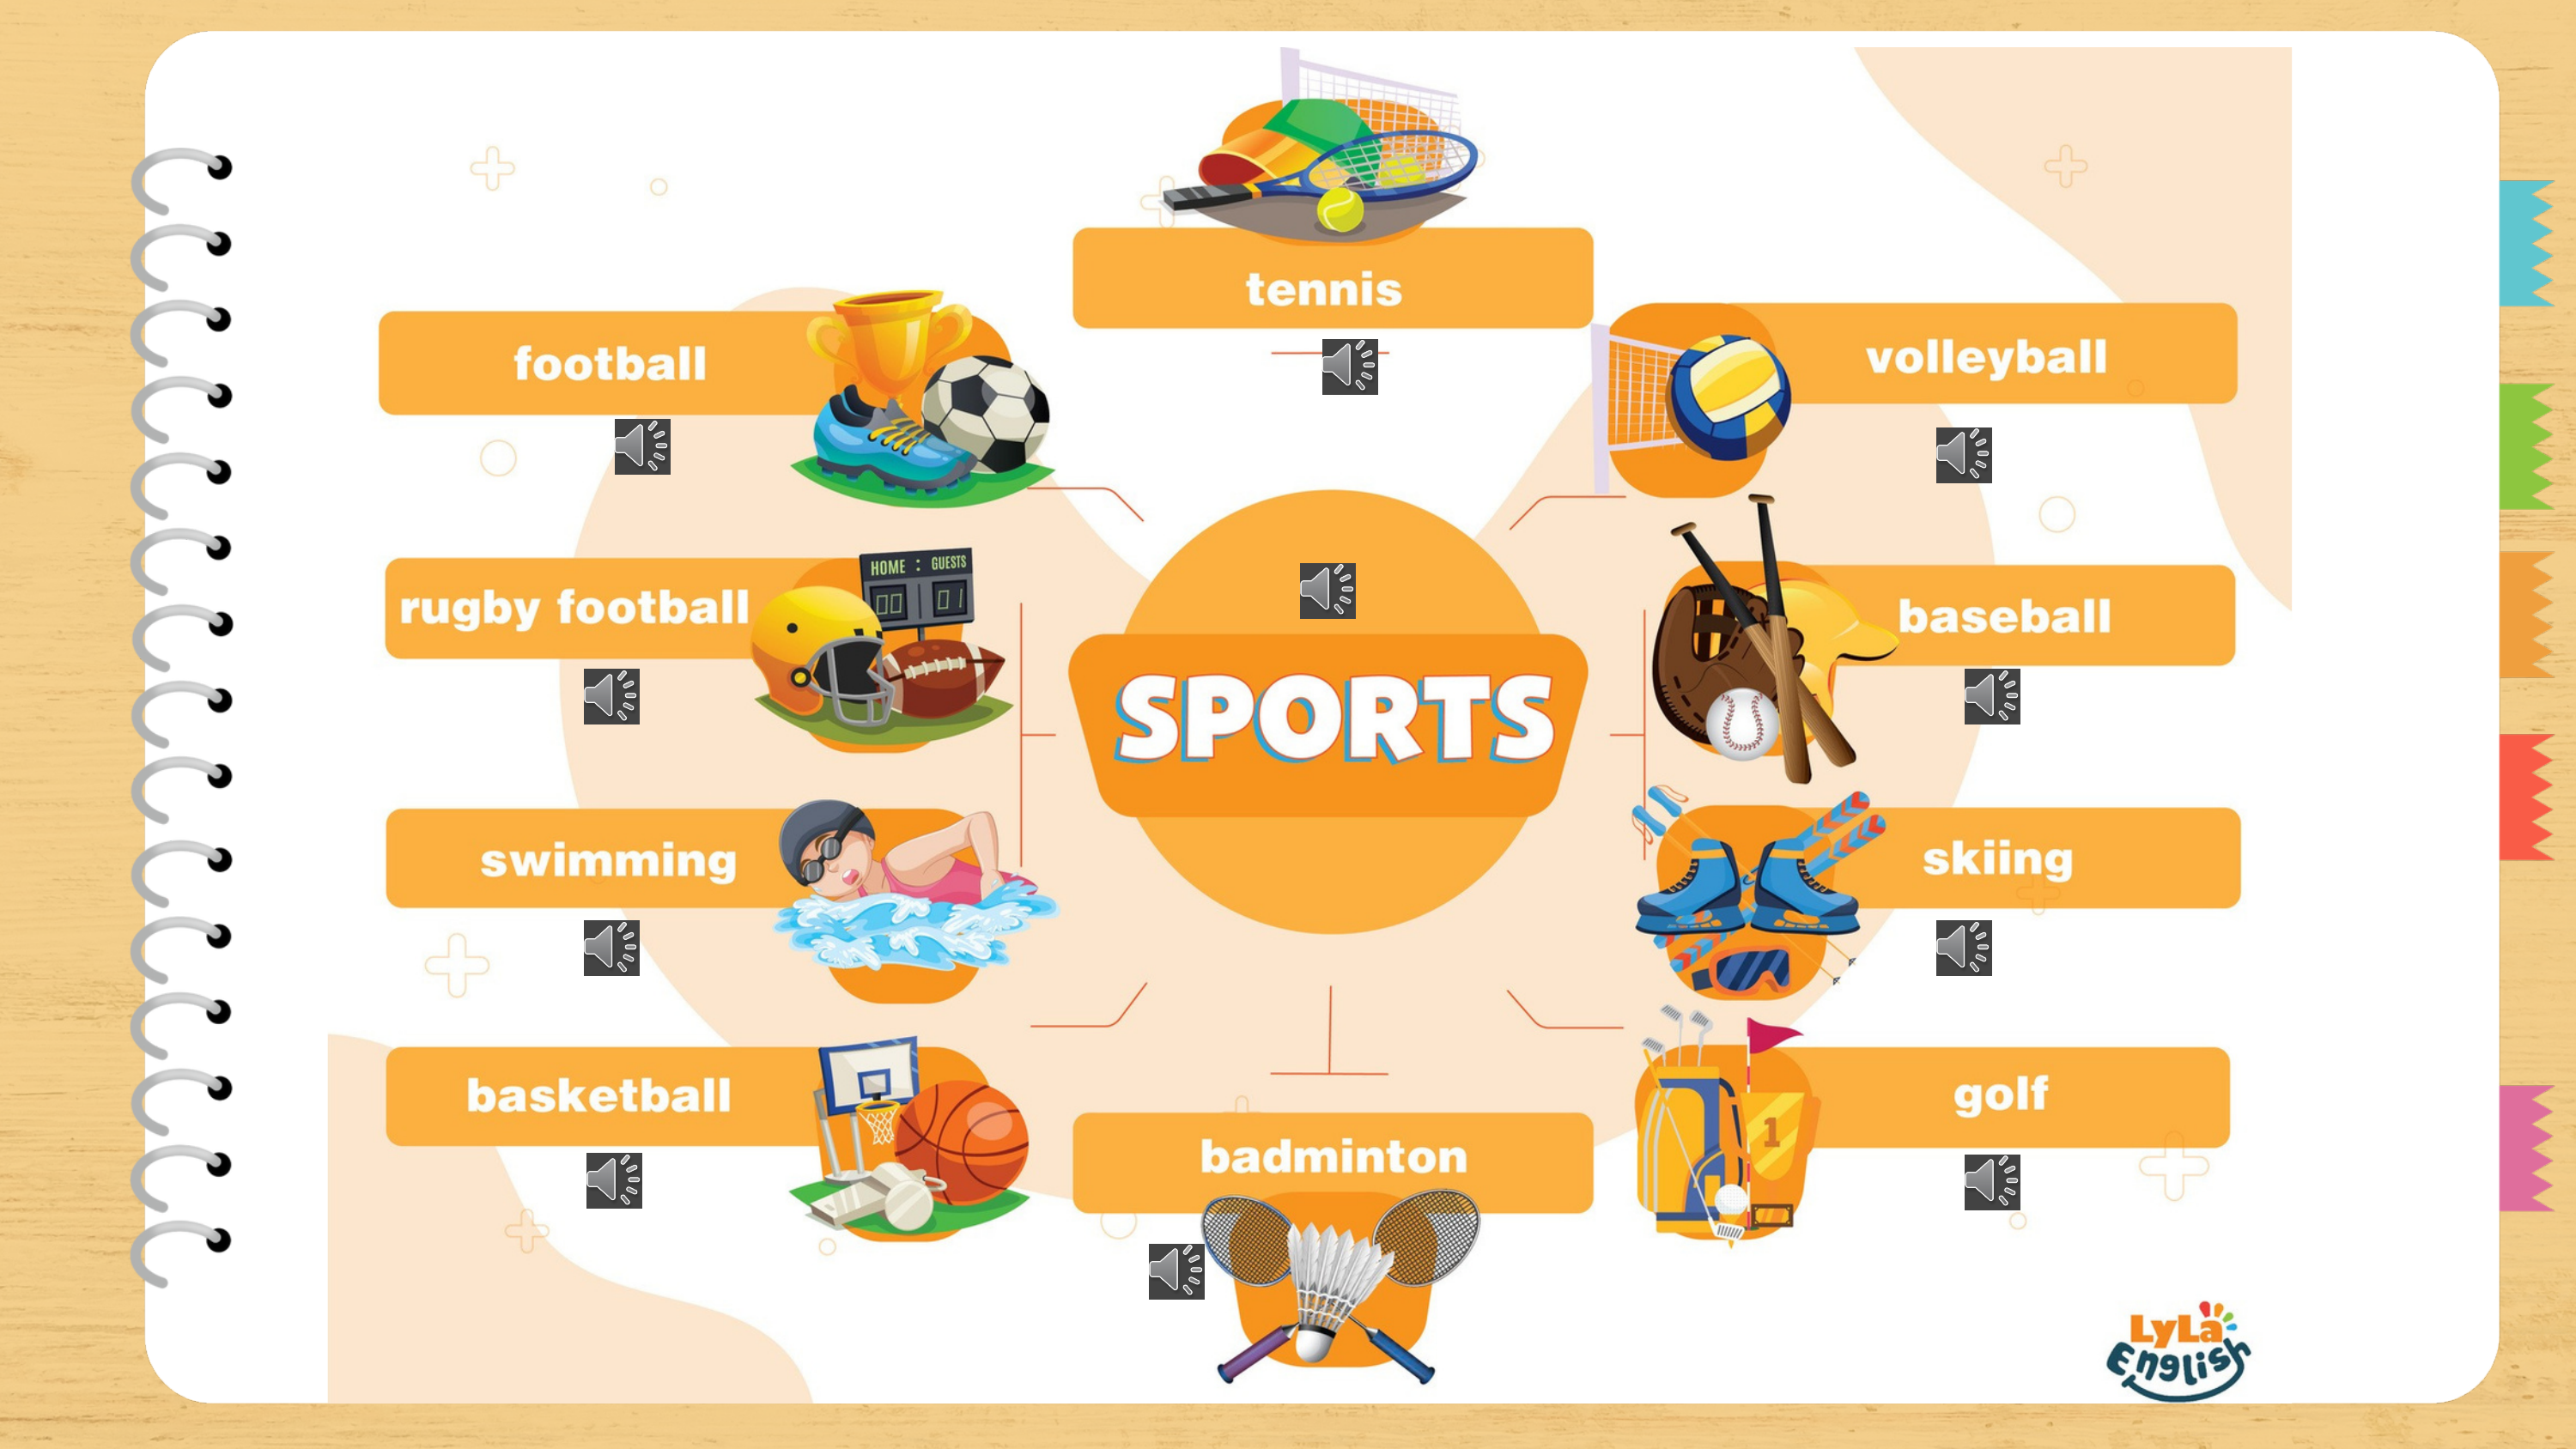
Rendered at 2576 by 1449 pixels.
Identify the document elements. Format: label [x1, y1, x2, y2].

picture [586, 1152, 644, 1210]
picture [582, 919, 641, 978]
picture [613, 418, 672, 476]
picture [1299, 561, 1358, 620]
picture [1148, 1242, 1206, 1300]
picture [1964, 1153, 2022, 1211]
picture [1964, 668, 2022, 726]
text_box [136, 21, 2564, 1413]
text_box [130, 148, 234, 1300]
picture [1321, 337, 1379, 396]
text_box [327, 47, 2293, 1404]
picture [582, 668, 641, 726]
text_box [0, 0, 2576, 1449]
picture [1935, 426, 1994, 484]
picture [1935, 919, 1994, 978]
